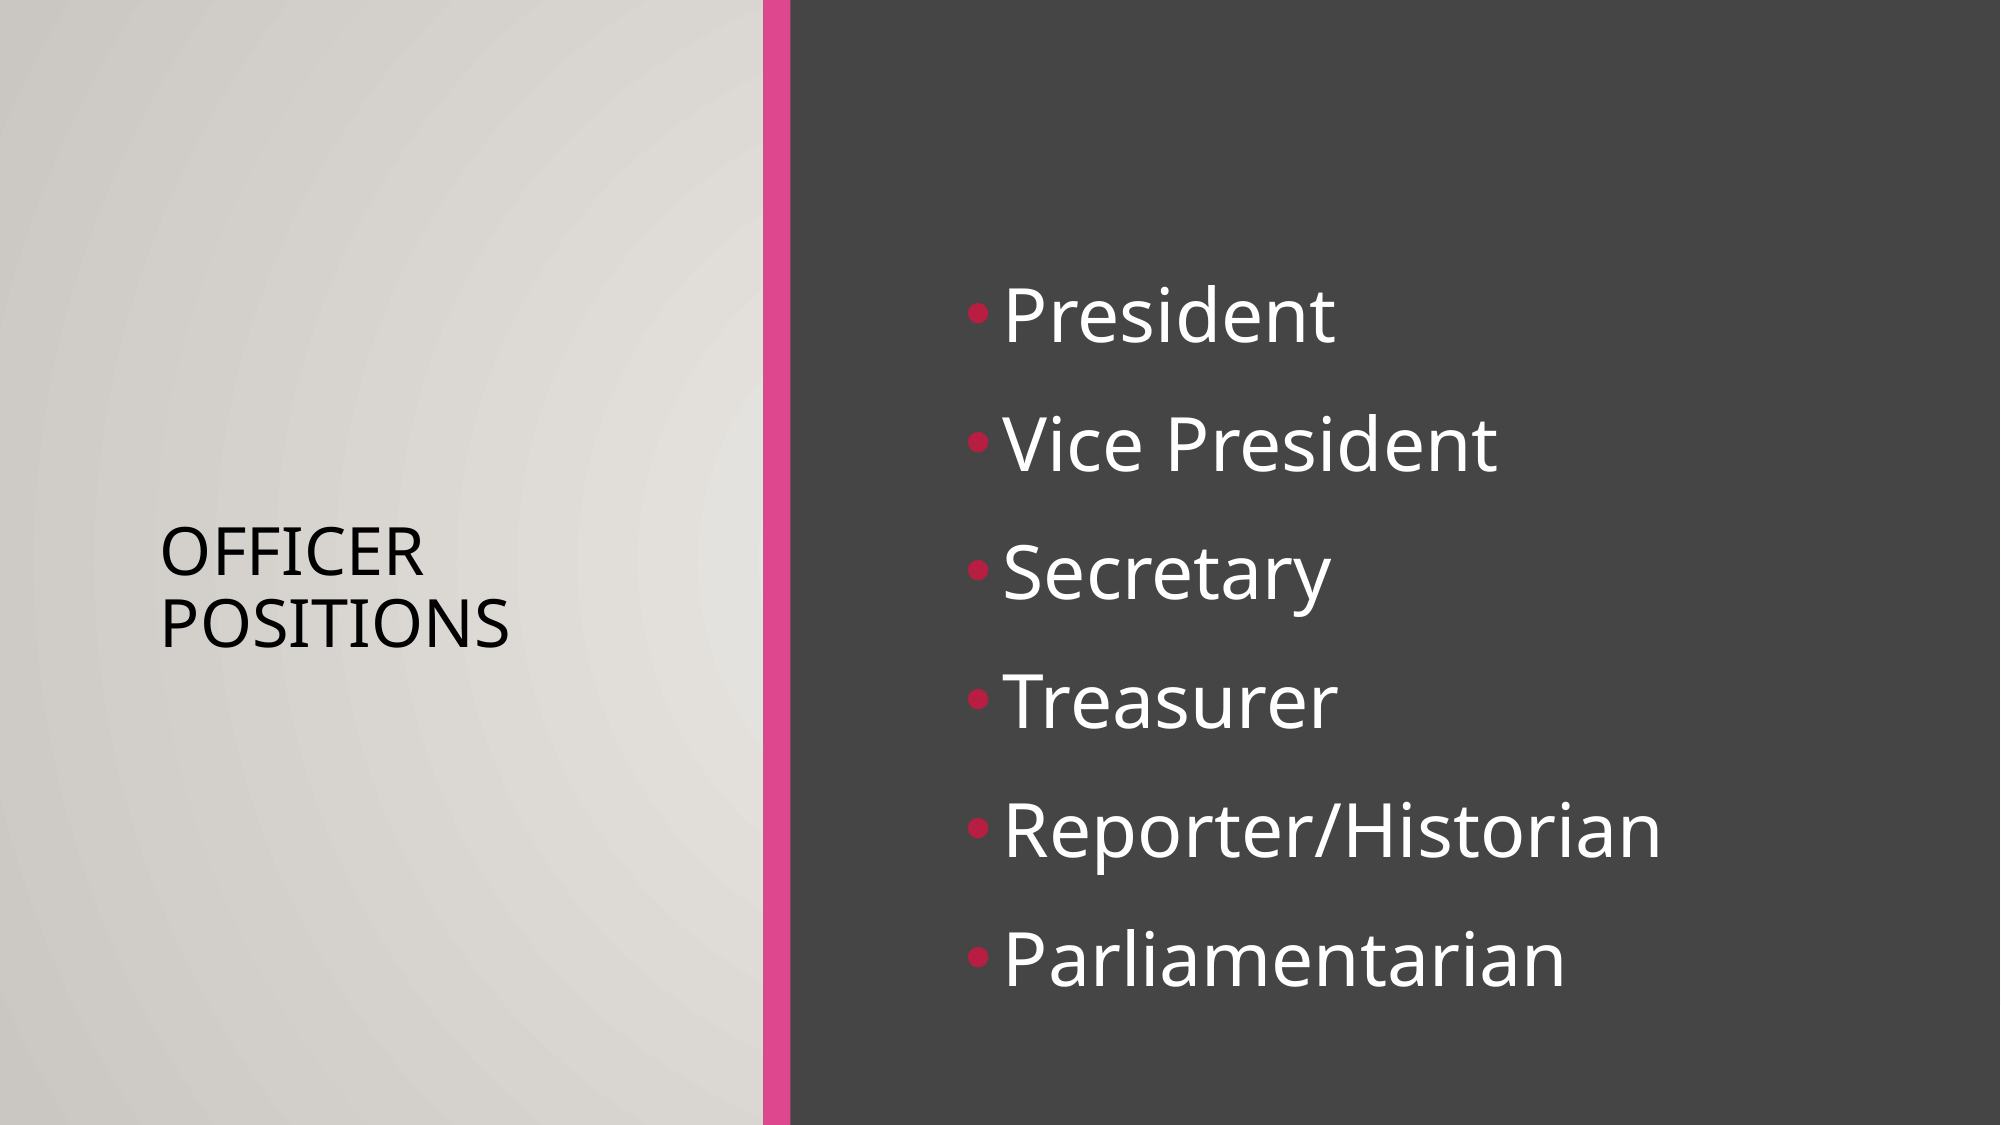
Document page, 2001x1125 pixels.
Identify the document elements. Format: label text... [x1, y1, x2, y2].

text_box [762, 0, 792, 1125]
title Officer Positions [144, 160, 692, 1020]
text_box [0, 0, 762, 1125]
list President Vice President Secretary Treasurer Reporter/Historian Parliamentarian [950, 160, 1841, 1020]
text_box [792, 0, 2000, 1125]
